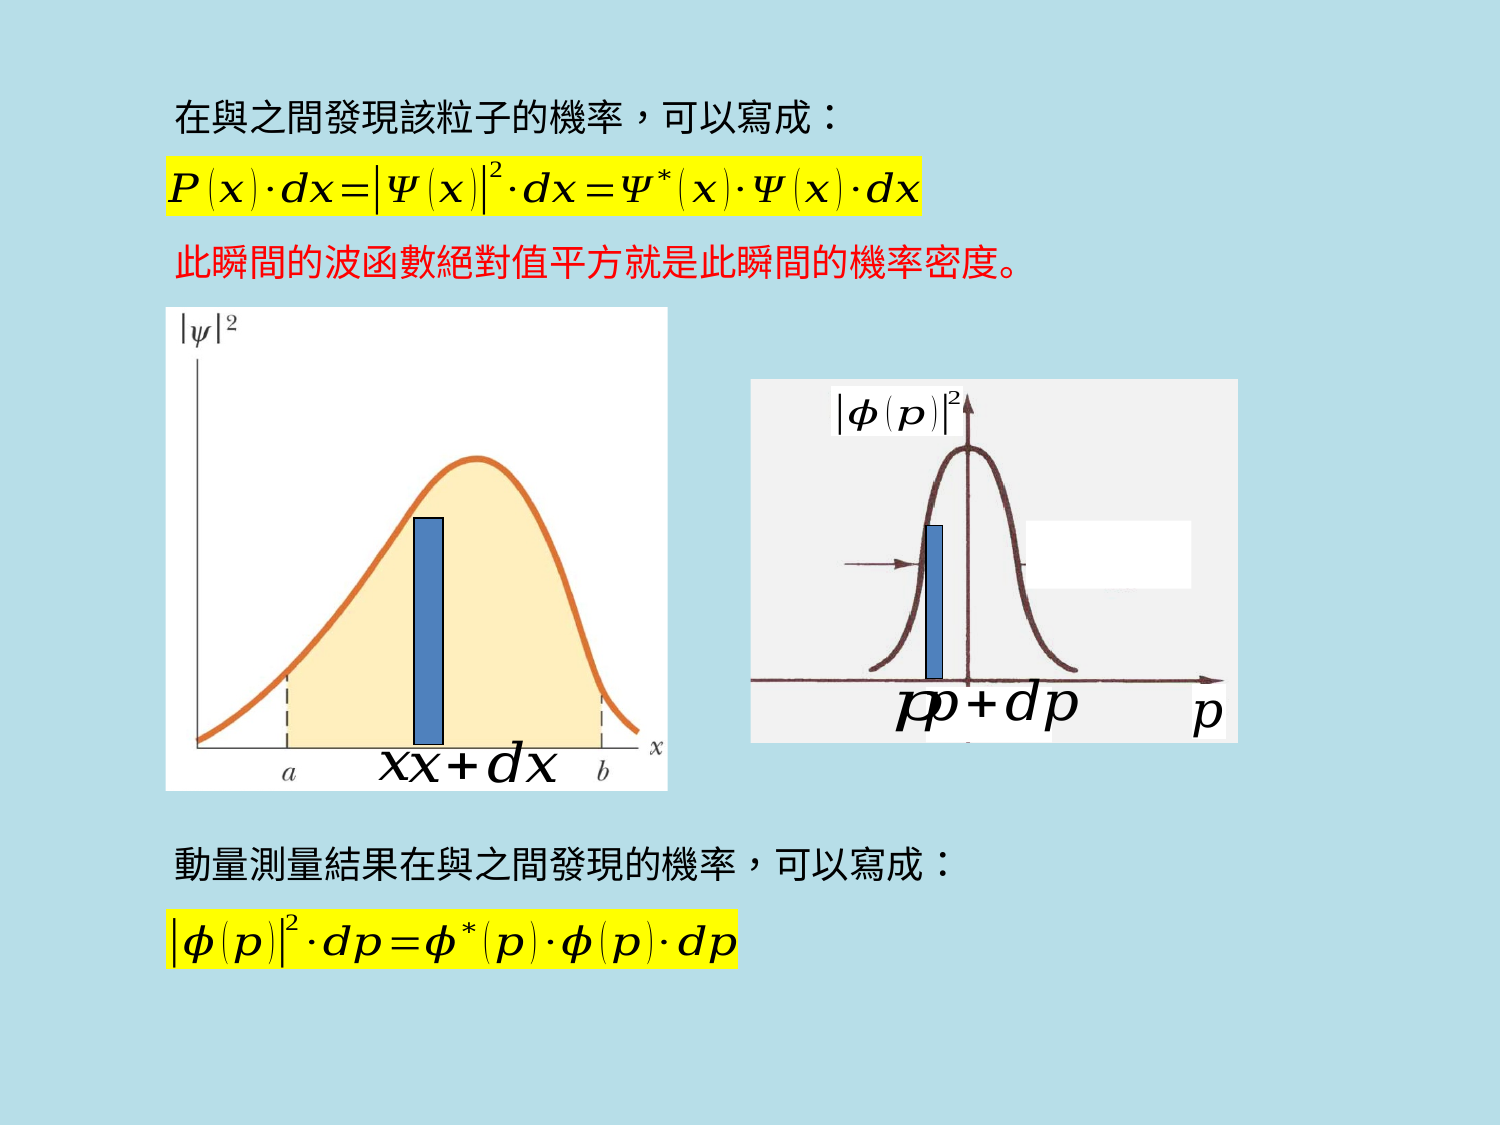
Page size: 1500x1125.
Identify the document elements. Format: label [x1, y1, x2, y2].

picture [750, 379, 1239, 743]
picture [165, 307, 668, 791]
